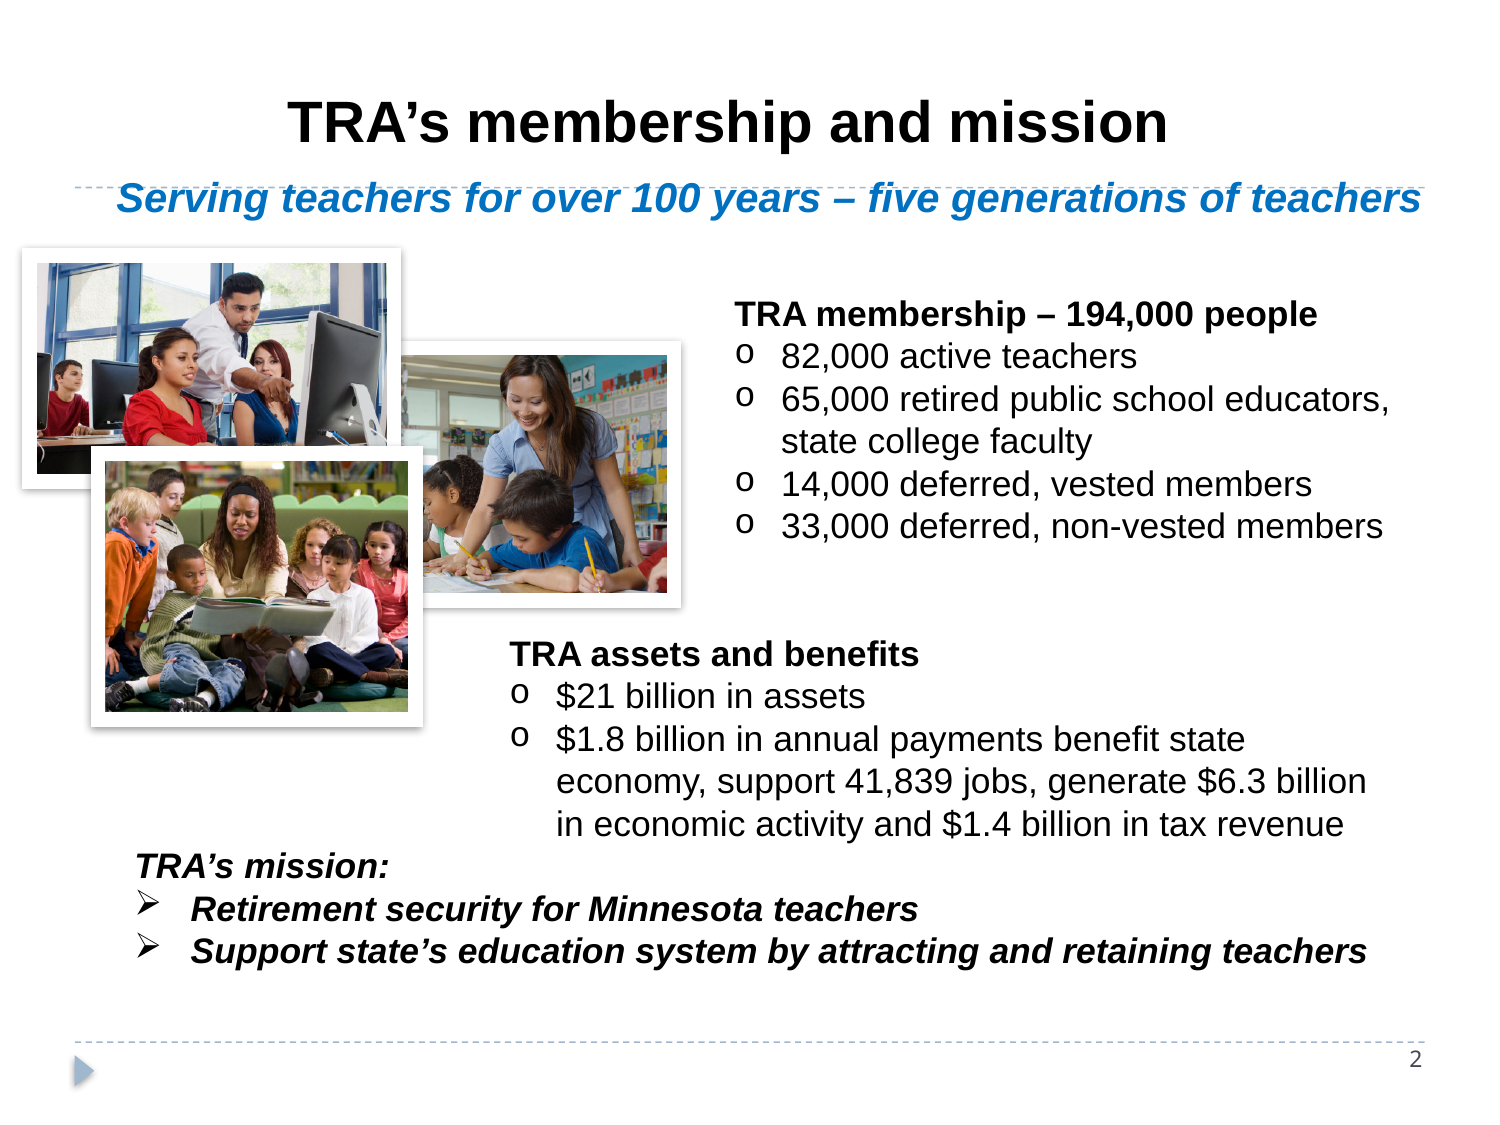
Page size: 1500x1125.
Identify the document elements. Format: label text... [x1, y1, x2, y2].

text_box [36, 262, 668, 713]
text_box TRA membership – 194,000 people 82,000 active teachers 65,000 retired public school educators, state college faculty 14,000 deferred, vested members 33,000 deferred, non-vested members TRA assets and benefits $21 billion in assets $1.8 billion in annual payments benefit state economy, support 41,839 jobs, generate $6.3 billion in economic activity and $1.4 billion in tax revenue TRA’s mission: Retirement security for Minnesota teachers Support state’s education system by attracting and retaining teachers [119, 228, 1420, 979]
text_box TRA’s membership and mission [272, 76, 1185, 162]
slide_number 2 [1112, 1037, 1438, 1098]
text_box Serving teachers for over 100 years – five generations of teachers [56, 163, 1482, 228]
